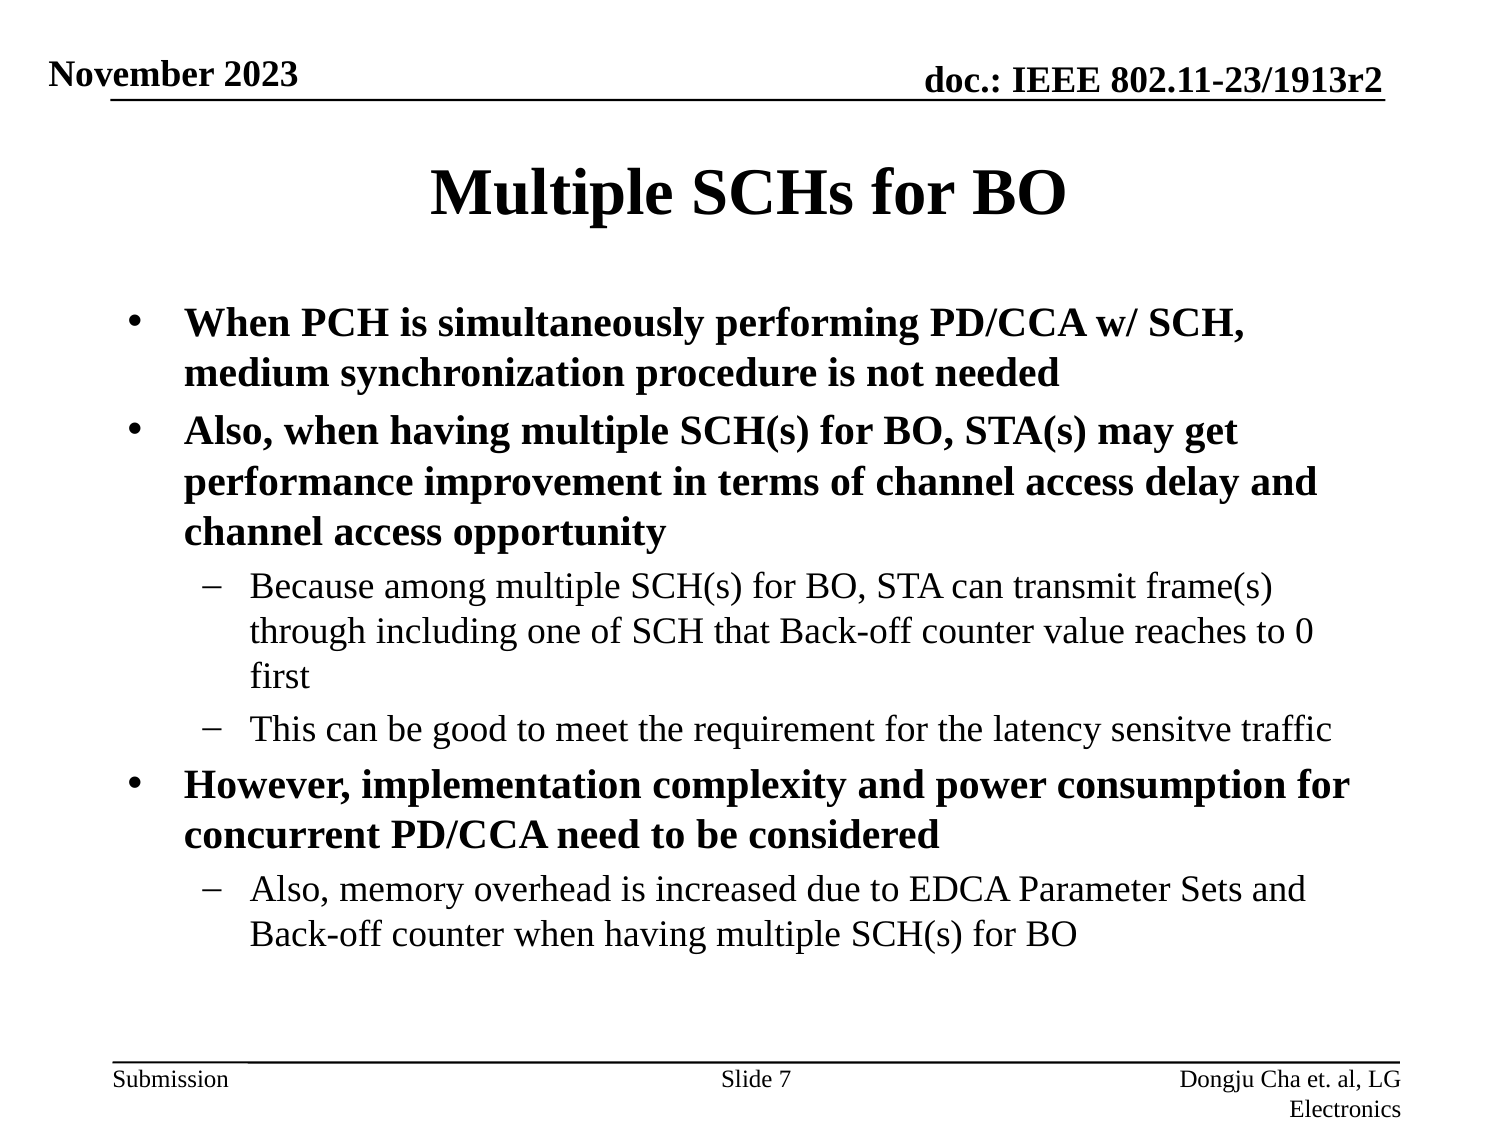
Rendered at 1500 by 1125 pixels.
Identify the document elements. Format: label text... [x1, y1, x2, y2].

slide_number Slide 7 [712, 1061, 800, 1093]
title Multiple SCHs for BO [112, 112, 1388, 263]
list When PCH is simultaneously performing PD/CCA w/ SCH, medium synchronization procedure is not needed Also, when having multiple SCH(s) for BO, STA(s) may get performance improvement in terms of channel access delay and channel access opportunity Because among multiple SCH(s) for BO, STA can transmit frame(s) through including one of SCH that Back-off counter value reaches to 0 first This can be good to meet the requirement for the latency sensitve traffic However, implementation complexity and power consumption for concurrent PD/CCA need to be considered Also, memory overhead is increased due to EDCA Parameter Sets and Back-off counter when having multiple SCH(s) for BO [112, 287, 1388, 1000]
footer Dongju Cha et. al, LG Electronics [1066, 1061, 1402, 1093]
